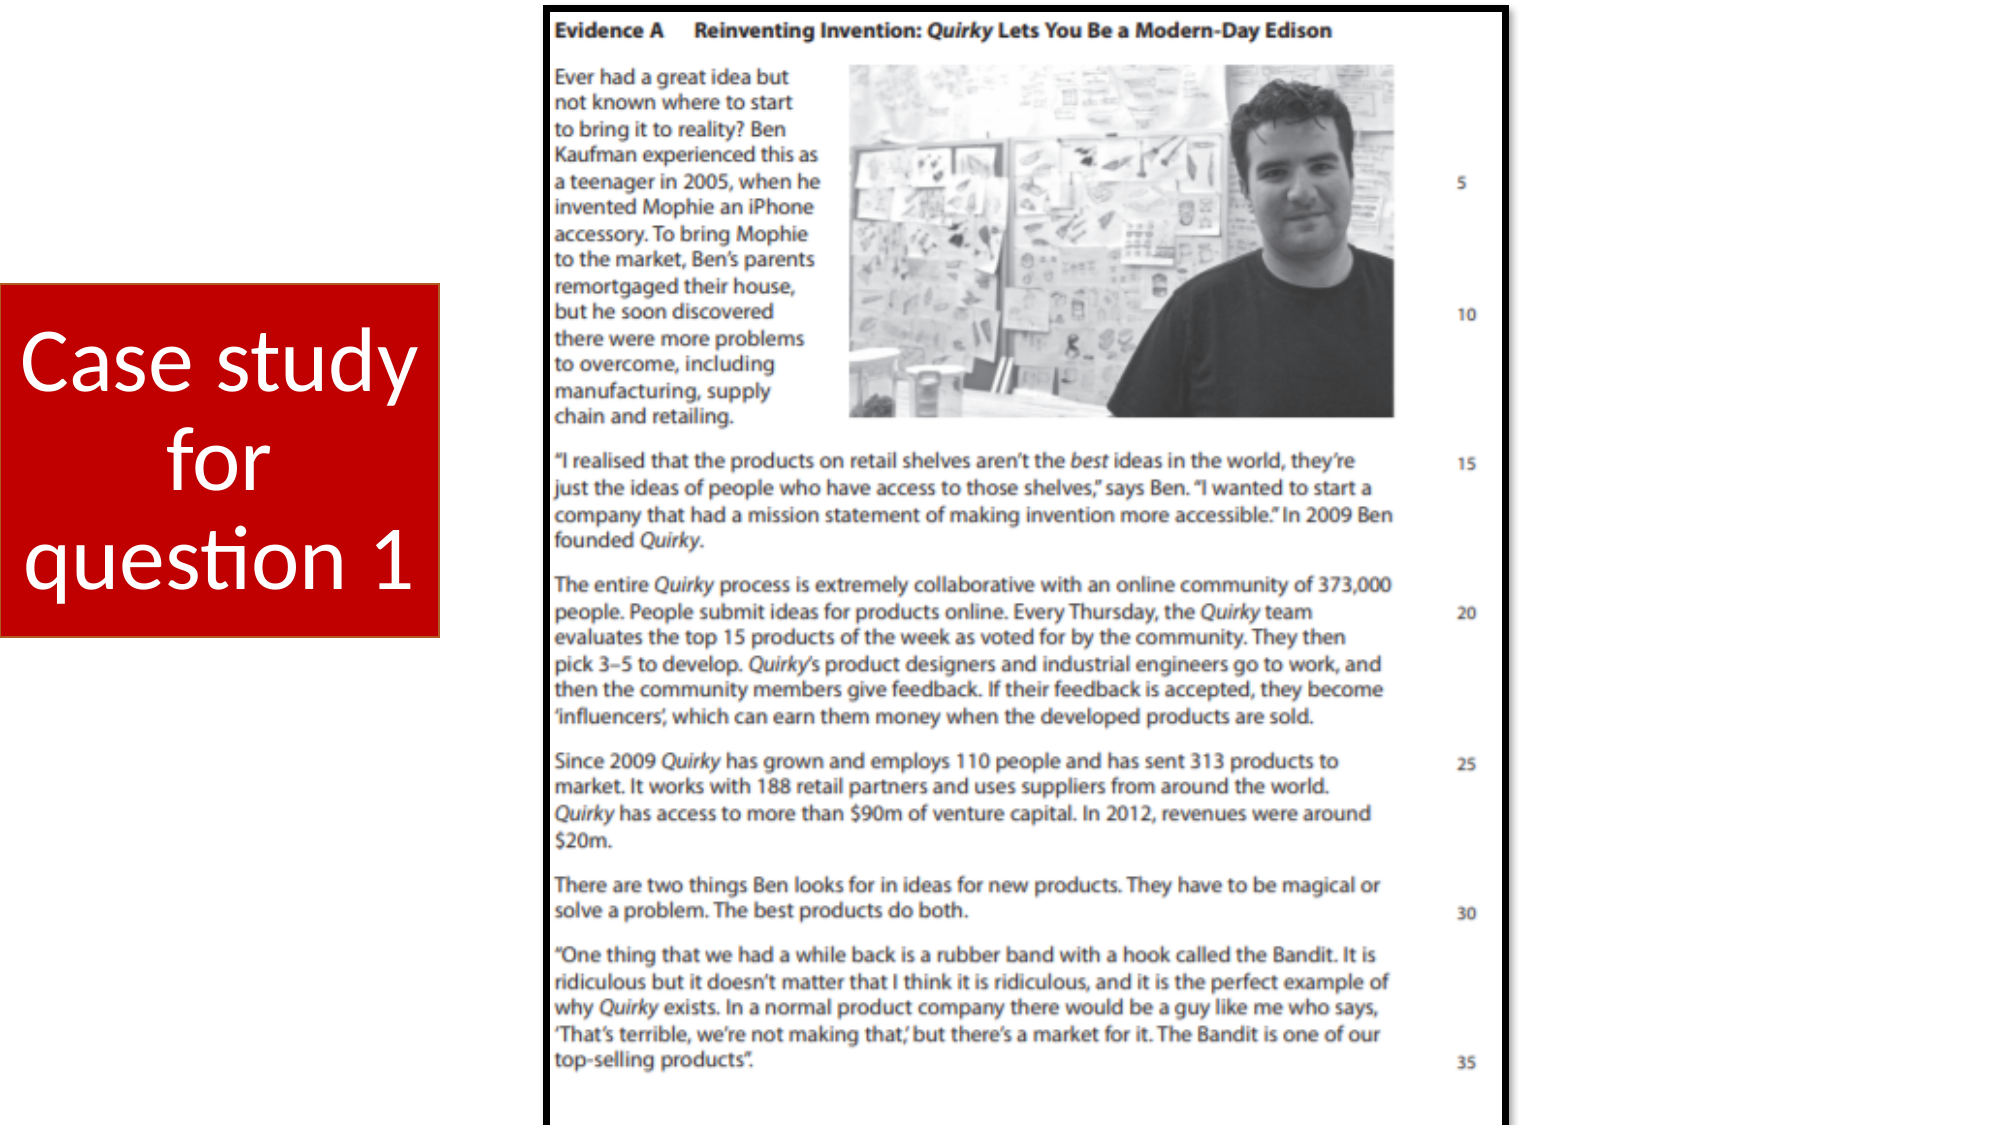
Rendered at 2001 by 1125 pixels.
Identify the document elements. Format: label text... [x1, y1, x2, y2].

picture [549, 11, 1503, 1125]
title Case study for question 1 [0, 283, 440, 638]
